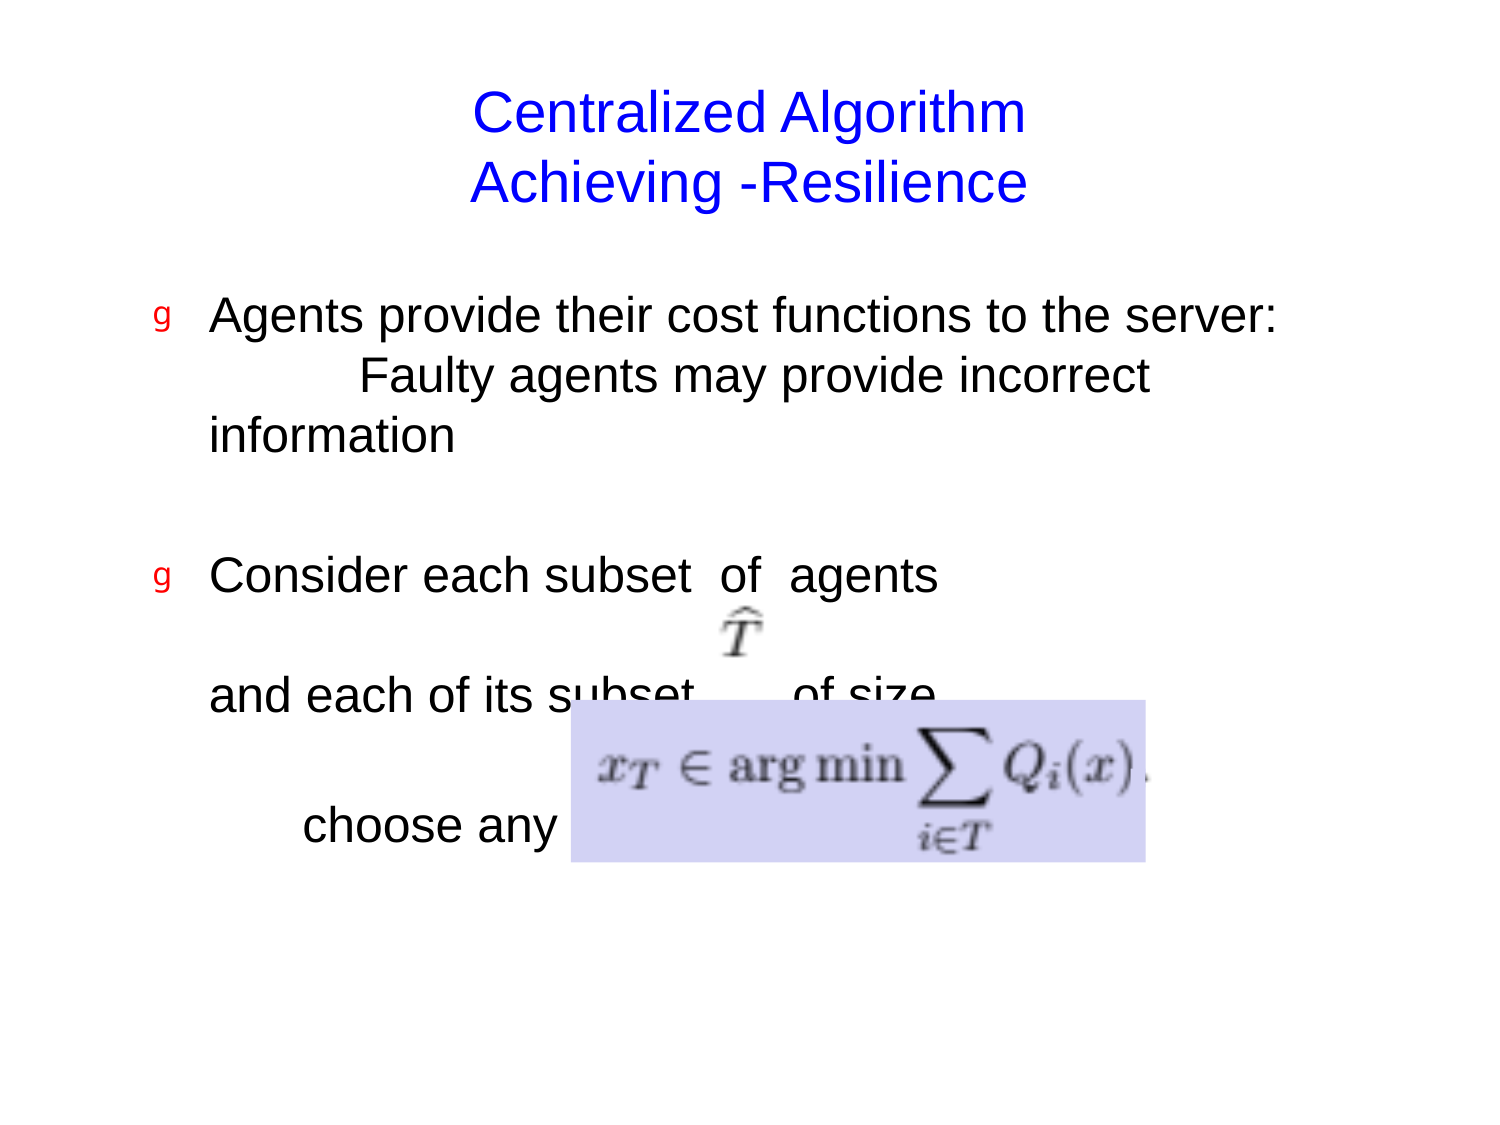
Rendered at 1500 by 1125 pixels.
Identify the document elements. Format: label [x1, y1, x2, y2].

picture [708, 590, 773, 673]
text_box [570, 699, 1175, 879]
list [112, 249, 1388, 1001]
